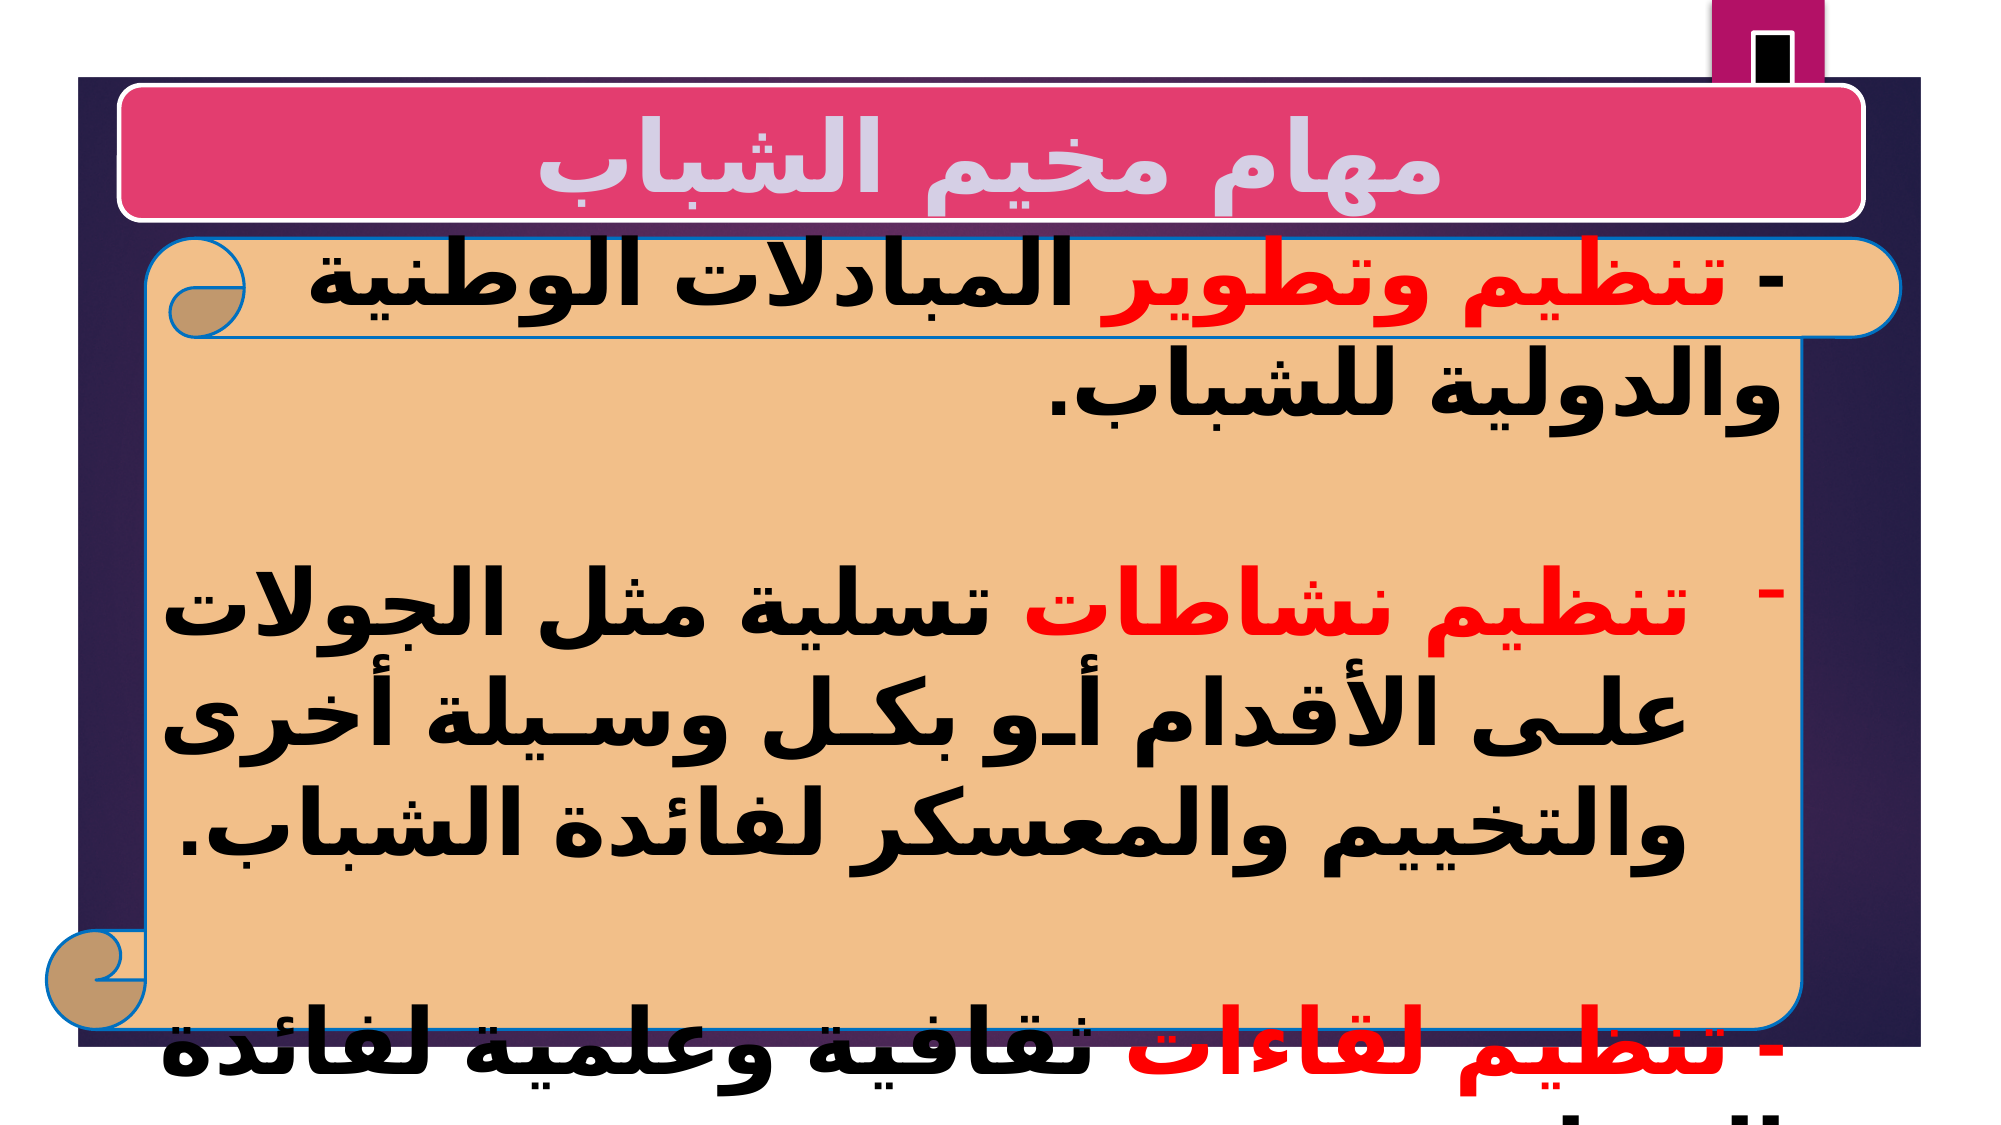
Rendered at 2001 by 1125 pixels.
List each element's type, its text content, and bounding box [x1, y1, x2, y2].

text_box - تنظيم وتطوير المبادلات الوطنية والدولية للشباب. تنظيم نشاطات تسلية مثل الجولات على الأقدام أو بكل وسيلة أخرى والتخييم والمعسكر لفائدة الشباب. - تنظيم لقاءات ثقافية وعلمية لفائدة الشباب. [44, 236, 1903, 1032]
text_box [1751, 30, 1795, 82]
text_box مهام مخيم الشباب [116, 82, 1866, 223]
